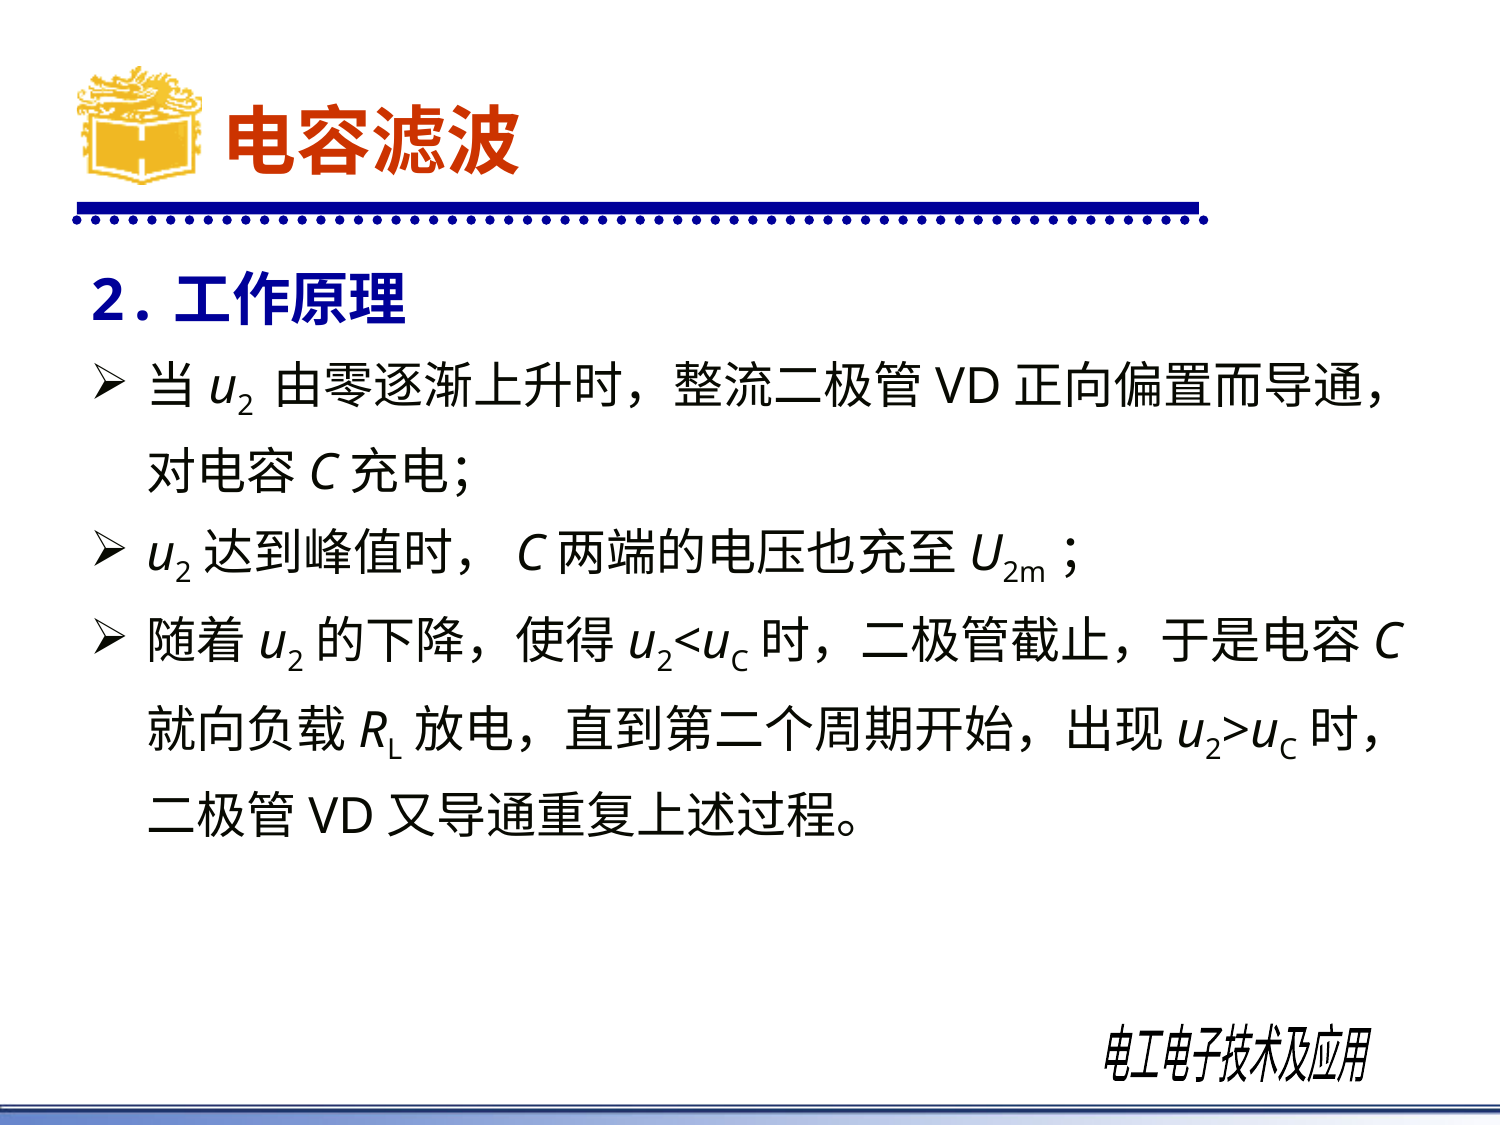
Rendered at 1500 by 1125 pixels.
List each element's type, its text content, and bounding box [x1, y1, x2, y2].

list 2.工作原理 当u2 由零逐渐上升时，整流二极管VD正向偏置而导通，对电容C充电； u2达到峰值时，C两端的电压也充至U2m； 随着u2的下降，使得u2<uC时，二极管截止，于是电容C就向负载RL放电，直到第二个周期开始，出现u2>uC时，二极管VD又导通重复上述过程。 [74, 262, 1426, 813]
picture [0, 1103, 1500, 1125]
title 电容滤波 [206, 44, 1426, 233]
